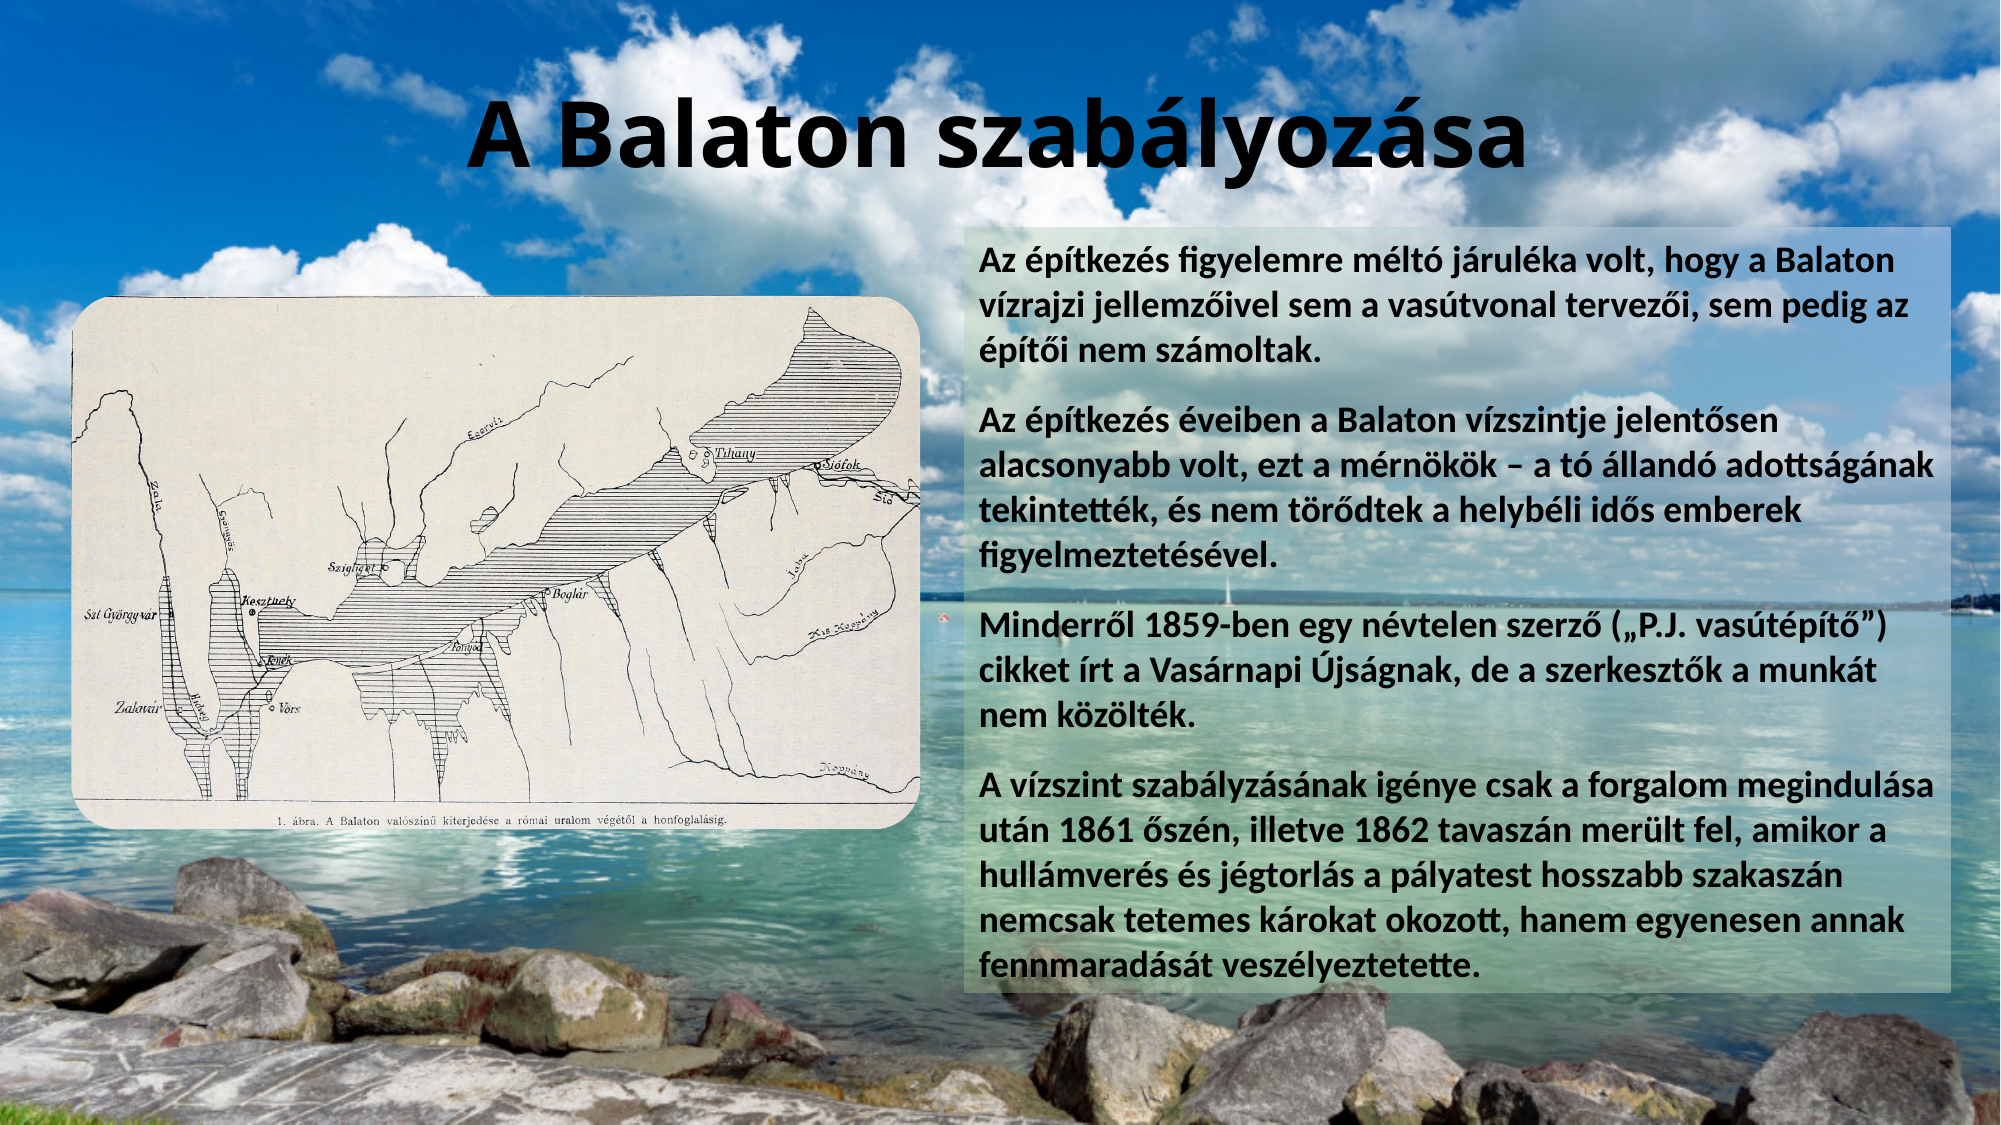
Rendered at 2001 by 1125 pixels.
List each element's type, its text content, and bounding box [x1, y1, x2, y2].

title A Balaton szabályozása [187, 16, 1813, 259]
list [71, 295, 921, 830]
picture [0, 0, 2001, 1125]
text_box Az építkezés figyelemre méltó járuléka volt, hogy a Balaton vízrajzi jellemzőivel sem a vasútvonal tervezői, sem pedig az építői nem számoltak. Az építkezés éveiben a Balaton vízszintje jelentősen alacsonyabb volt, ezt a mérnökök – a tó állandó adottságának tekintették, és nem törődtek a helybéli idős emberek figyelmeztetésével. Minderről 1859-ben egy névtelen szerző („P.J. vasútépítő”) cikket írt a Vasárnapi Újságnak, de a szerkesztők a munkát nem közölték. A vízszint szabályzásának igénye csak a forgalom megindulása után 1861 őszén, illetve 1862 tavaszán merült fel, amikor a hullámverés és jégtorlás a pályatest hosszabb szakaszán nemcsak tetemes károkat okozott, hanem egyenesen annak fennmaradását veszélyeztetette. [964, 227, 1951, 993]
